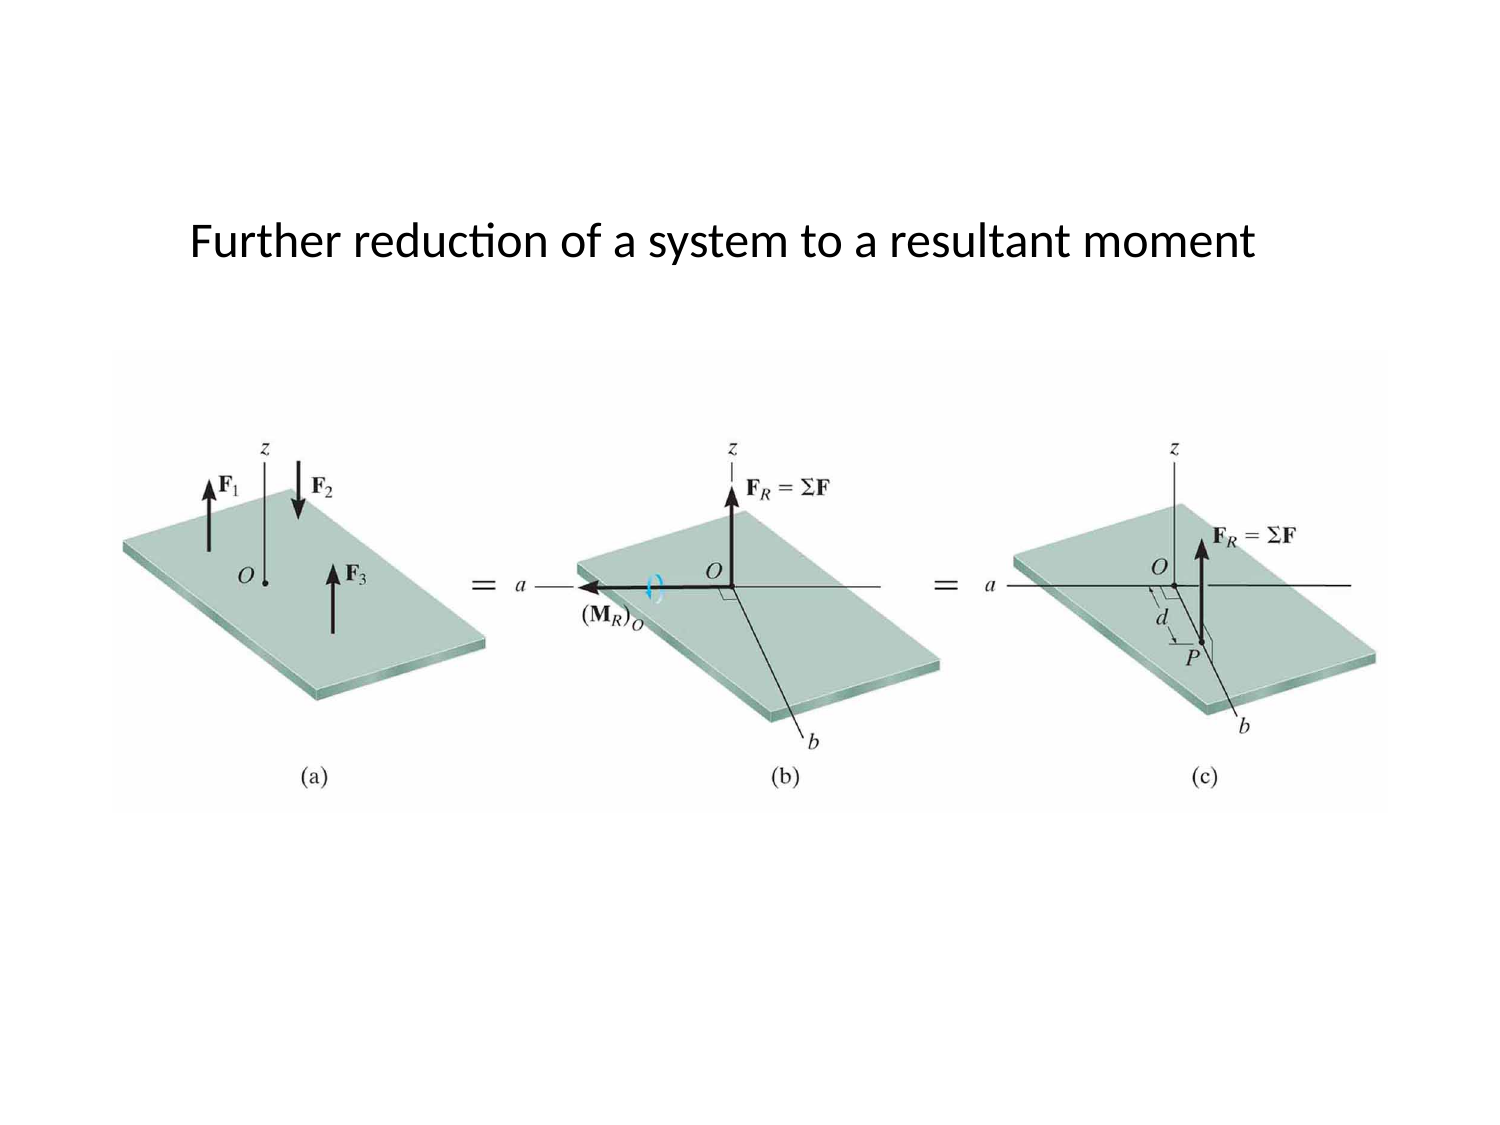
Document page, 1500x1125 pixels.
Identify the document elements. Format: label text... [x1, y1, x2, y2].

picture [112, 349, 1388, 813]
text_box Further reduction of a system to a resultant moment [174, 199, 1350, 275]
